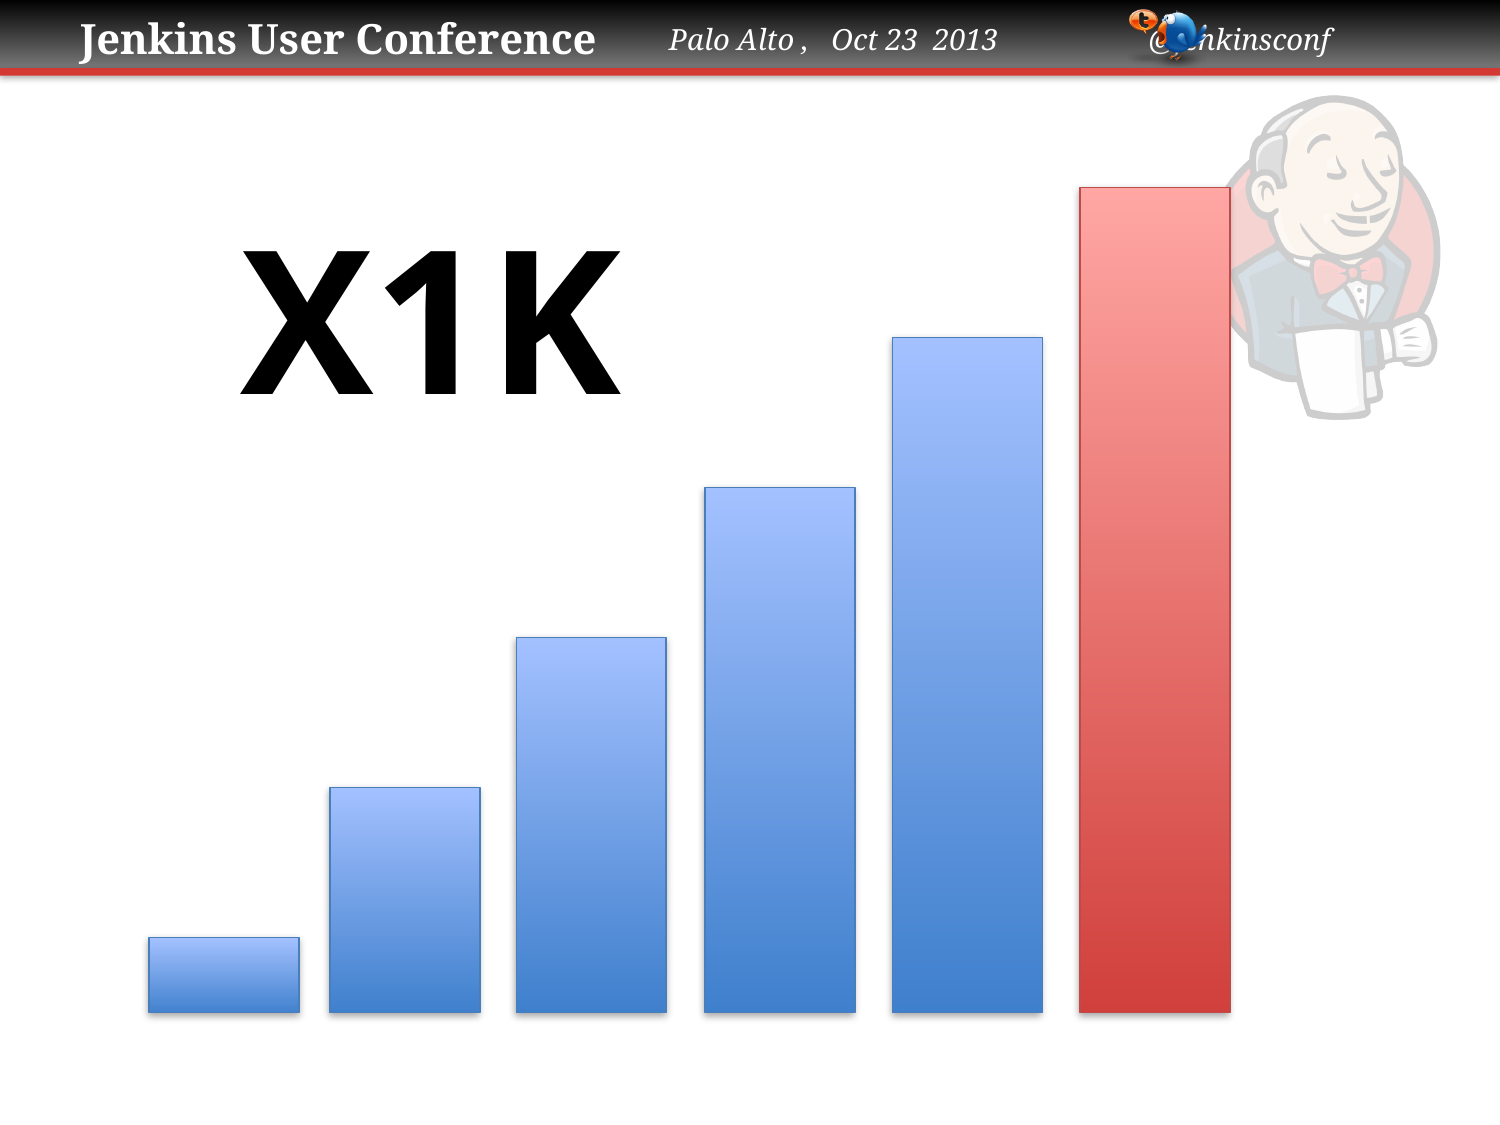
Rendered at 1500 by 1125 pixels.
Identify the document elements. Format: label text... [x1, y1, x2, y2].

text_box [892, 337, 1043, 1013]
text_box [329, 787, 481, 1013]
text_box X1K [134, 187, 727, 443]
text_box [516, 637, 667, 1013]
text_box [148, 937, 300, 1013]
text_box [704, 487, 856, 1013]
text_box [1079, 187, 1231, 1013]
picture [1128, 0, 1207, 73]
